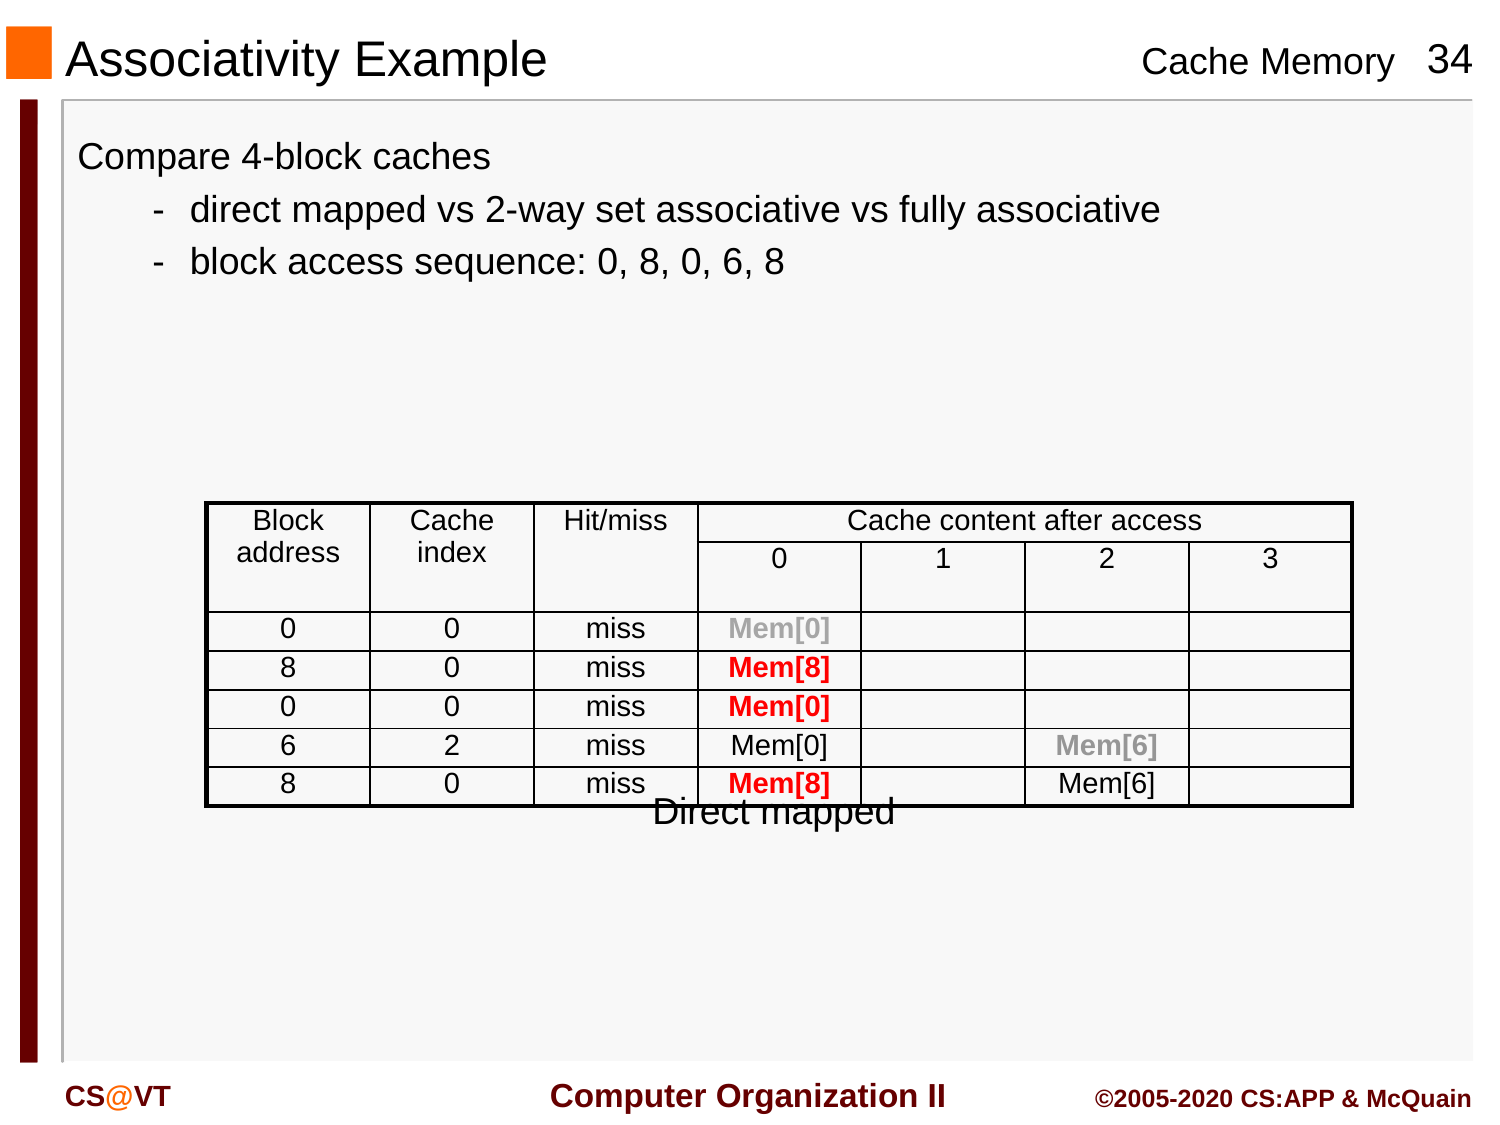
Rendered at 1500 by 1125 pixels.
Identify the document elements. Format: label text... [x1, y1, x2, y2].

table_cell [1190, 691, 1350, 728]
table_cell [1190, 613, 1350, 650]
table_cell [1026, 691, 1188, 728]
table_cell 1 [862, 543, 1024, 611]
table_cell 0 [209, 613, 369, 650]
table_cell 8 [209, 652, 369, 689]
table_cell 0 [699, 543, 860, 611]
table_cell [1026, 613, 1188, 650]
table_cell 0 [371, 613, 533, 650]
table_cell [862, 613, 1024, 650]
table_cell Mem[6] [1026, 729, 1188, 766]
table_cell miss [535, 691, 697, 728]
table_cell 0 [371, 652, 533, 689]
table_cell 2 [1026, 543, 1188, 611]
table_cell miss [535, 729, 697, 766]
table_header Hit/miss [535, 505, 697, 611]
table_cell miss [535, 613, 697, 650]
table_cell 0 [371, 768, 533, 804]
table_header Cache content after access [699, 505, 1350, 541]
table_cell Mem[8] [699, 652, 860, 689]
table_cell Mem[0] [699, 691, 860, 728]
table_cell Mem[6] [1026, 768, 1188, 804]
table_cell Mem[0] [699, 613, 860, 650]
table_cell miss [535, 768, 697, 804]
text_box Compare 4-block caches - direct mapped vs 2-way set associative vs fully associative - block access sequence: 0, 8, 0, 6, 8 [62, 124, 1420, 290]
table_cell 0 [371, 691, 533, 728]
text_box Direct mapped [637, 779, 975, 840]
table_cell miss [535, 652, 697, 689]
table_cell [1190, 768, 1350, 804]
table_header Cache index [371, 505, 533, 611]
table_cell 2 [371, 729, 533, 766]
table_cell 0 [209, 691, 369, 728]
table_cell [862, 729, 1024, 766]
table_cell 6 [209, 729, 369, 766]
table_header Block address [209, 505, 369, 611]
table_cell [862, 652, 1024, 689]
table_cell Mem[8] [699, 768, 860, 779]
title Associativity Example [50, 28, 1000, 85]
table_cell 3 [1190, 543, 1350, 611]
table_cell [1026, 652, 1188, 689]
table_cell [862, 768, 1024, 804]
table_cell 8 [209, 768, 369, 804]
table_cell Mem[0] [699, 729, 860, 766]
table_cell [862, 691, 1024, 728]
table_cell [1190, 729, 1350, 766]
table_cell [1190, 652, 1350, 689]
